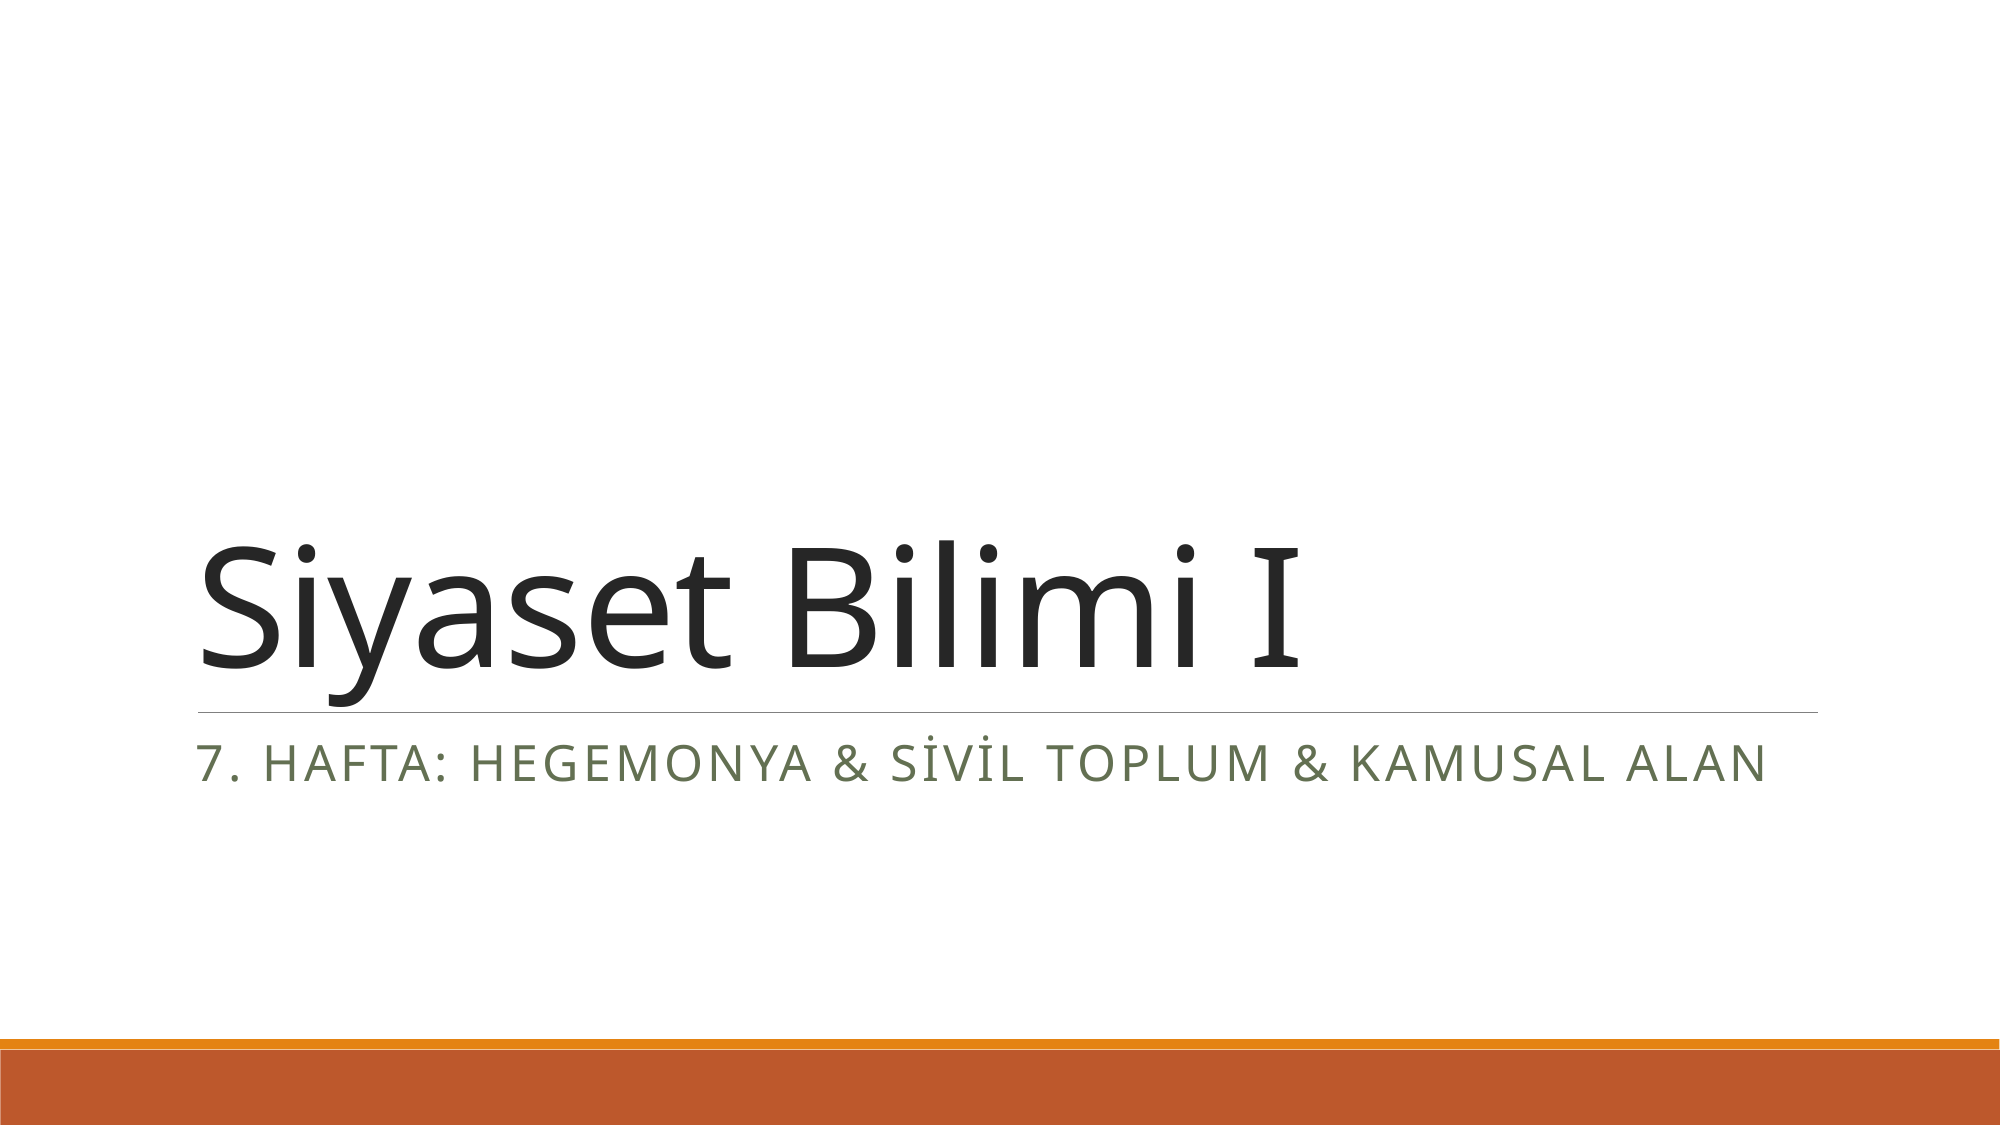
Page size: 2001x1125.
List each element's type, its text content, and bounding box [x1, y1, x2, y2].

title Siyaset Bilimi I [180, 124, 1830, 710]
subtitle 7. Hafta: Hegemonya & sivil toplum & Kamusal alan [180, 730, 1831, 919]
